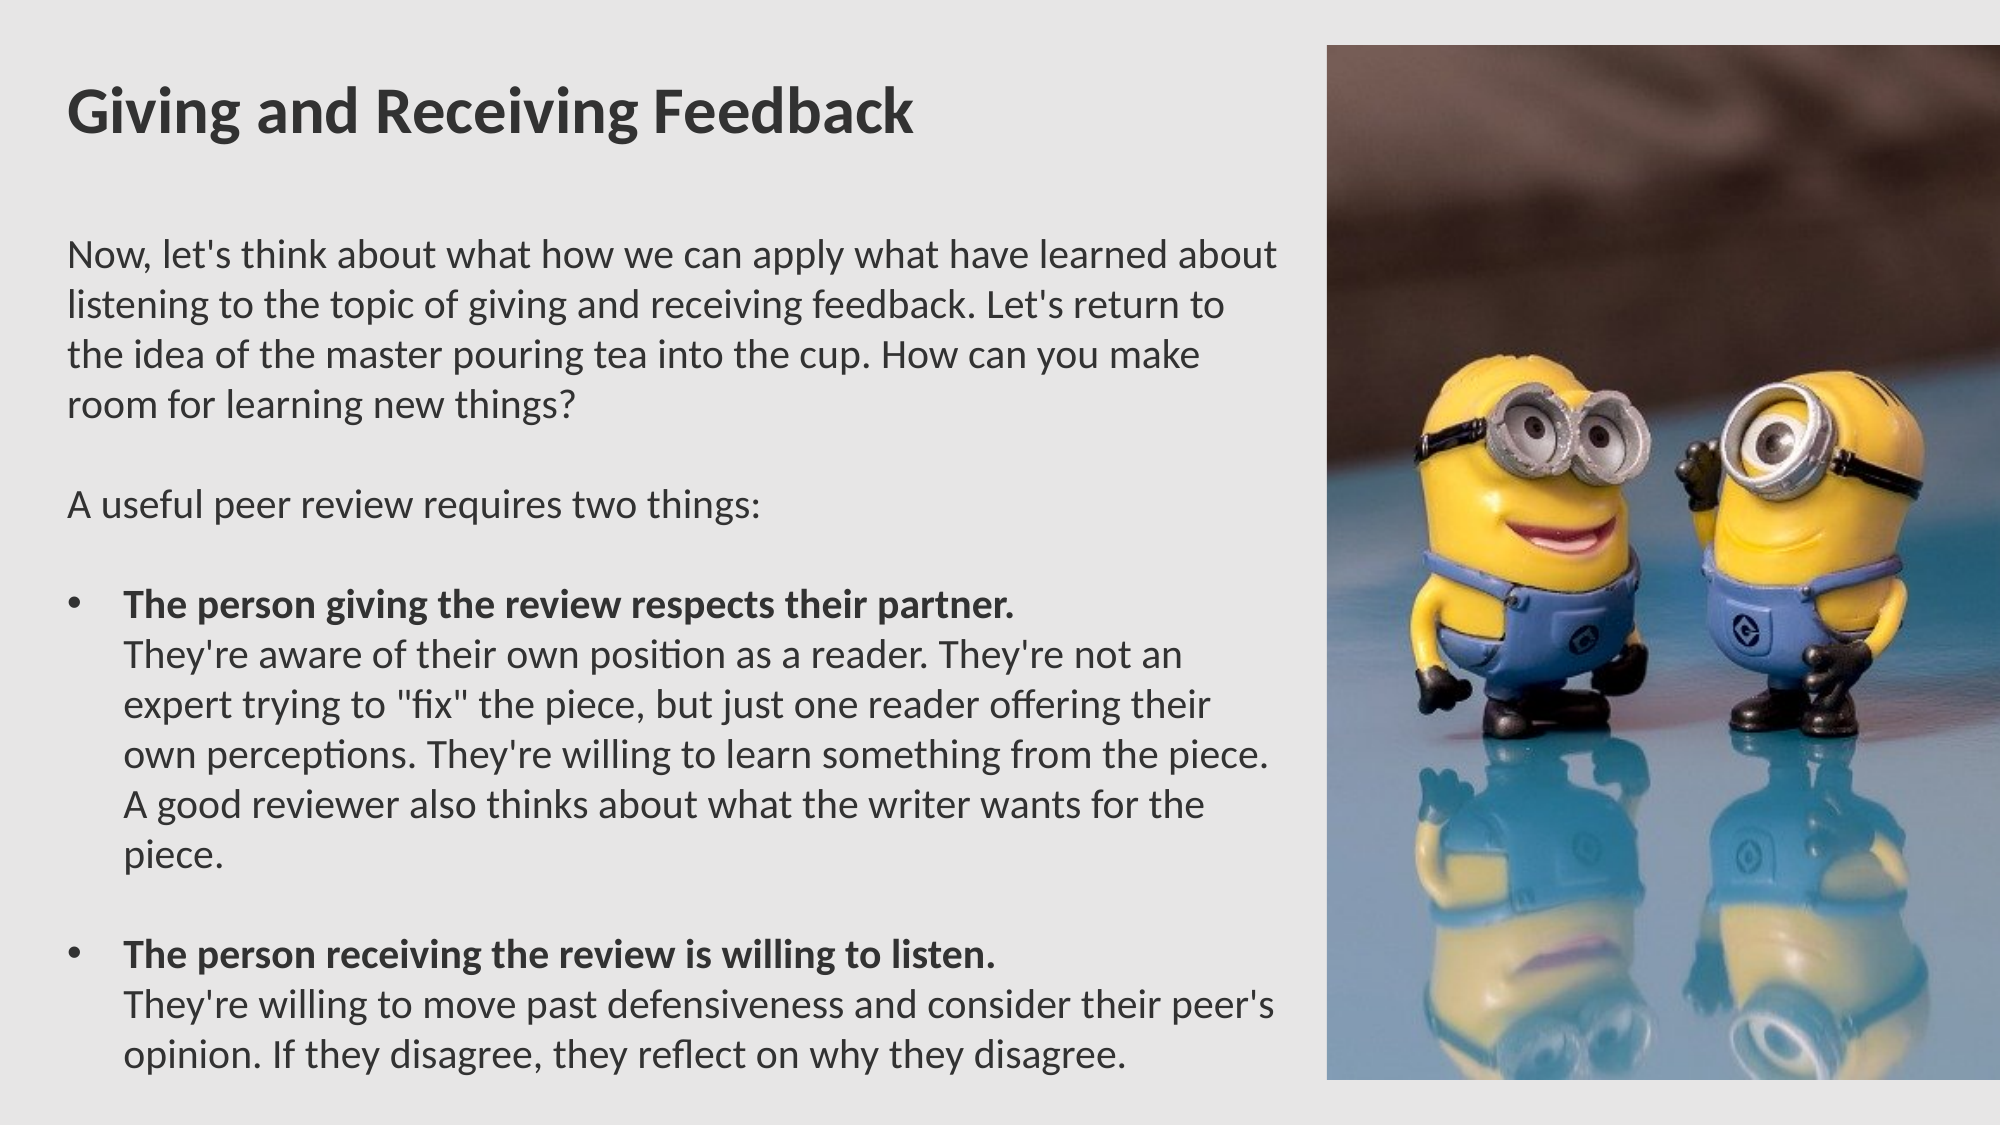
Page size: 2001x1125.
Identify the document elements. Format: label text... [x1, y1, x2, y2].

text_box Giving and Receiving Feedback Now, let's think about what how we can apply what have learned about listening to the topic of giving and receiving feedback. Let's return to the idea of the master pouring tea into the cup. How can you make room for learning new things? A useful peer review requires two things: The person giving the review respects their partner. They're aware of their own position as a reader. They're not an expert trying to "fix" the piece, but just one reader offering their own perceptions. They're willing to learn something from the piece. A good reviewer also thinks about what the writer wants for the piece. The person receiving the review is willing to listen. They're willing to move past defensiveness and consider their peer's opinion. If they disagree, they reflect on why they disagree. [52, 59, 1303, 1085]
picture [1326, 44, 2000, 1081]
